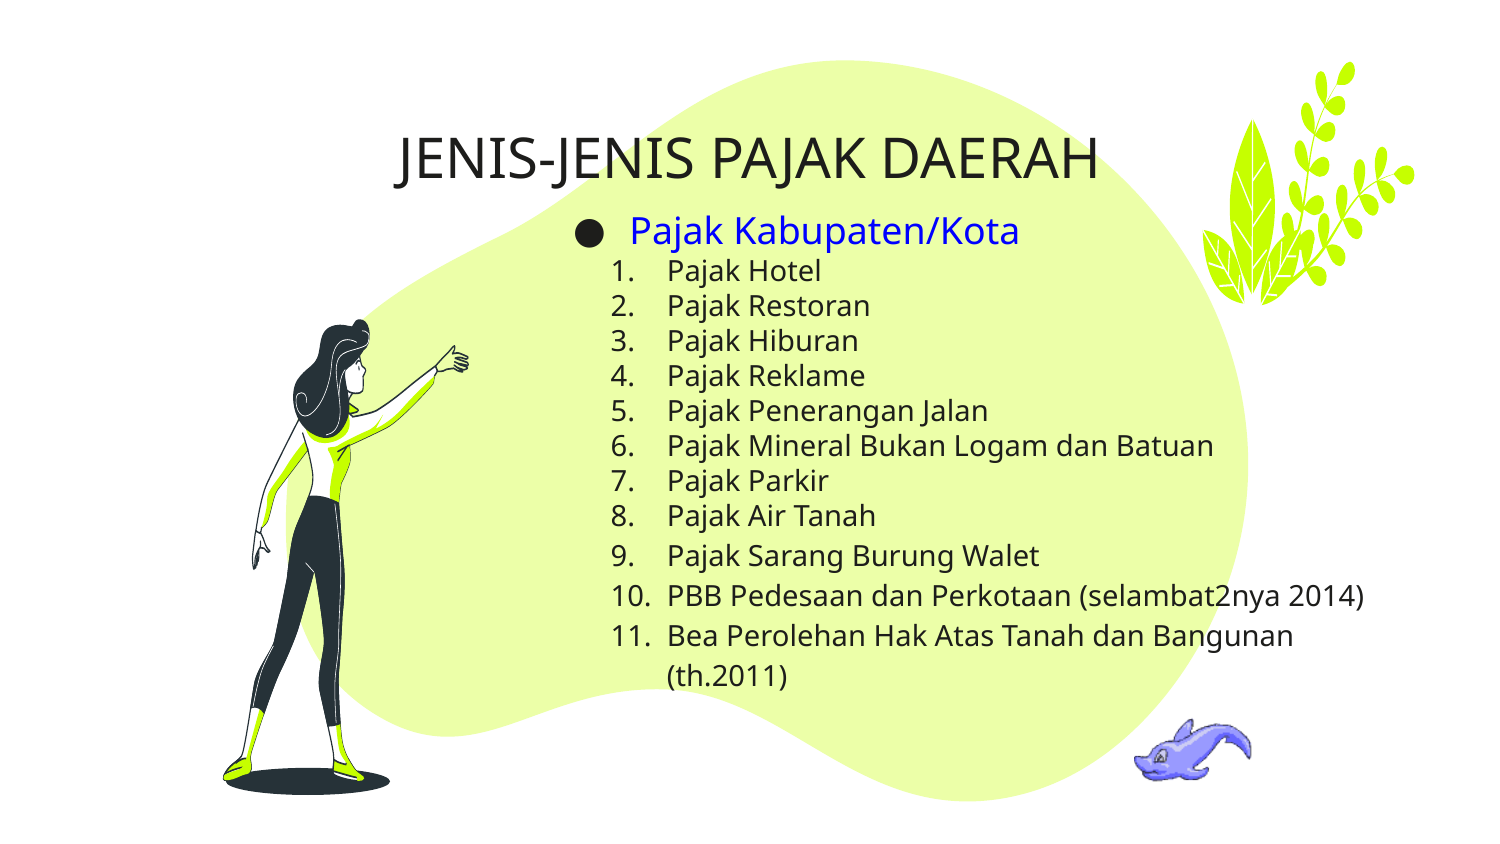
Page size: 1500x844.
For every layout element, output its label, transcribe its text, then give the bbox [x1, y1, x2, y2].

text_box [1202, 61, 1416, 307]
title JENIS-JENIS PAJAK DAERAH [152, 87, 1196, 226]
list Pajak Kabupaten/Kota Pajak Hotel Pajak Restoran Pajak Hiburan Pajak Reklame Pajak Penerangan Jalan Pajak Mineral Bukan Logam dan Batuan Pajak Parkir Pajak Air Tanah Pajak Sarang Burung Walet PBB Pedesaan dan Perkotaan (selambat2nya 2014) Bea Perolehan Hak Atas Tanah dan Bangunan (th.2011) [539, 185, 1412, 776]
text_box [221, 319, 470, 796]
picture [1134, 699, 1271, 791]
